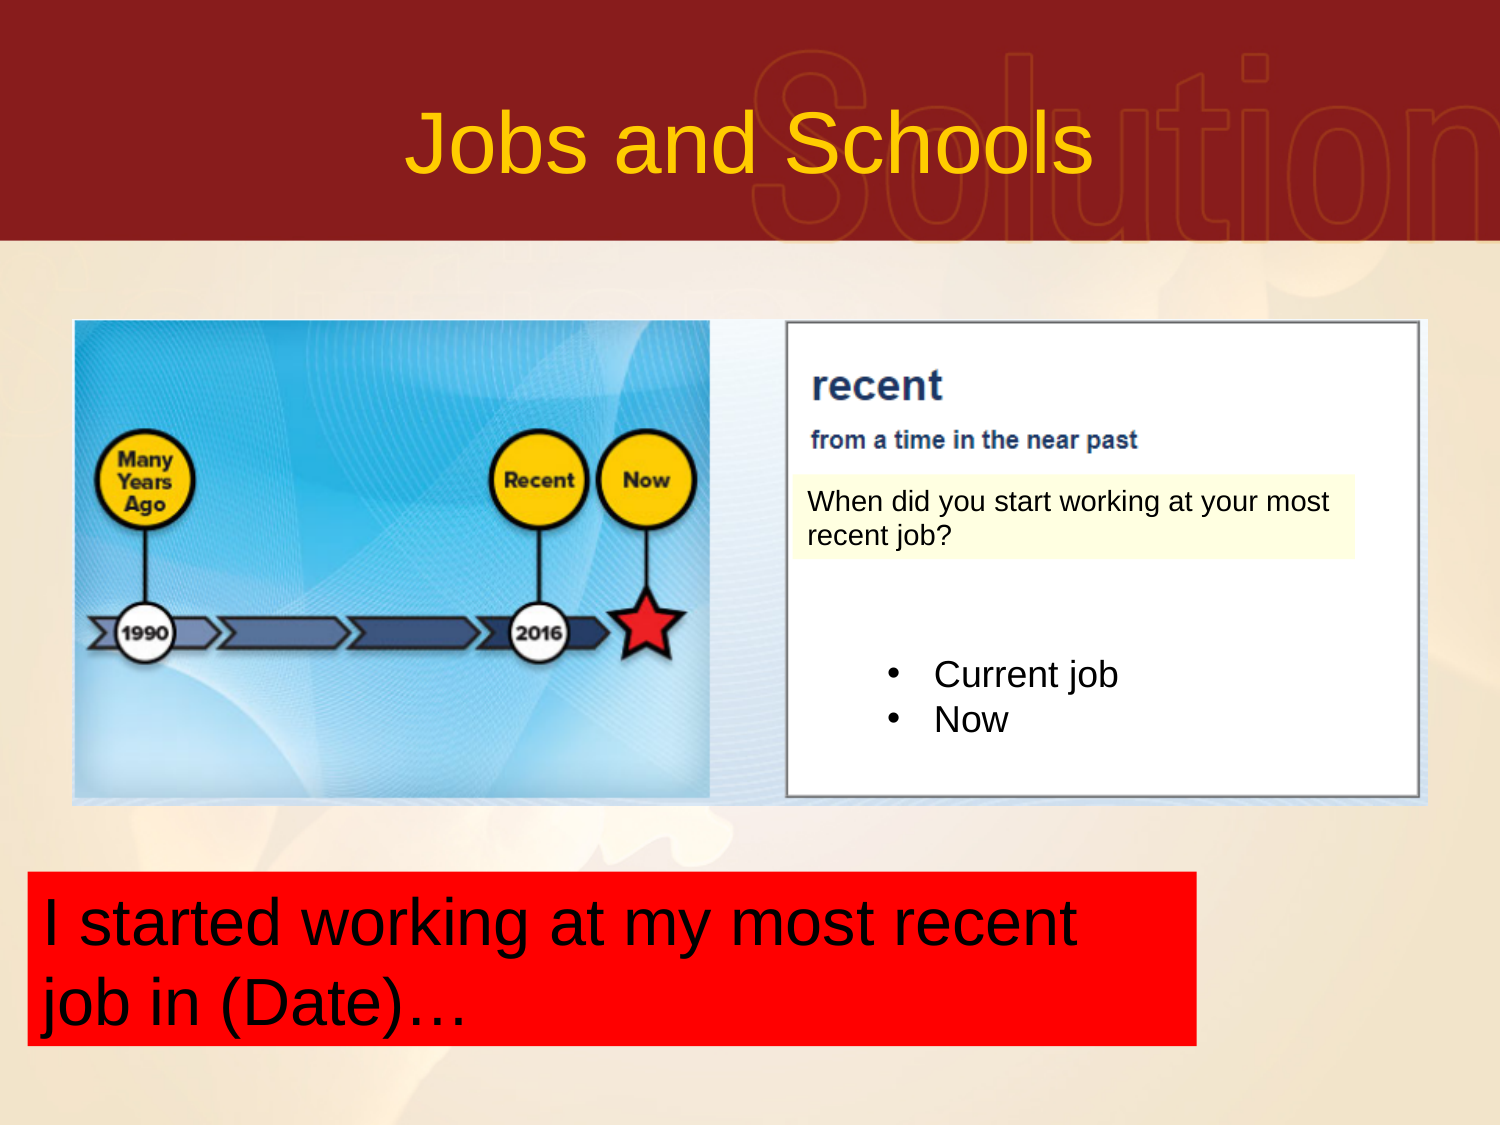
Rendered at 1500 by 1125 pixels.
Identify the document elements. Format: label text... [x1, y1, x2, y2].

text_box I started working at my most recent job in (Date)… [27, 871, 1197, 1047]
picture [0, 0, 1500, 1125]
title Jobs and Schools [75, 45, 1425, 233]
